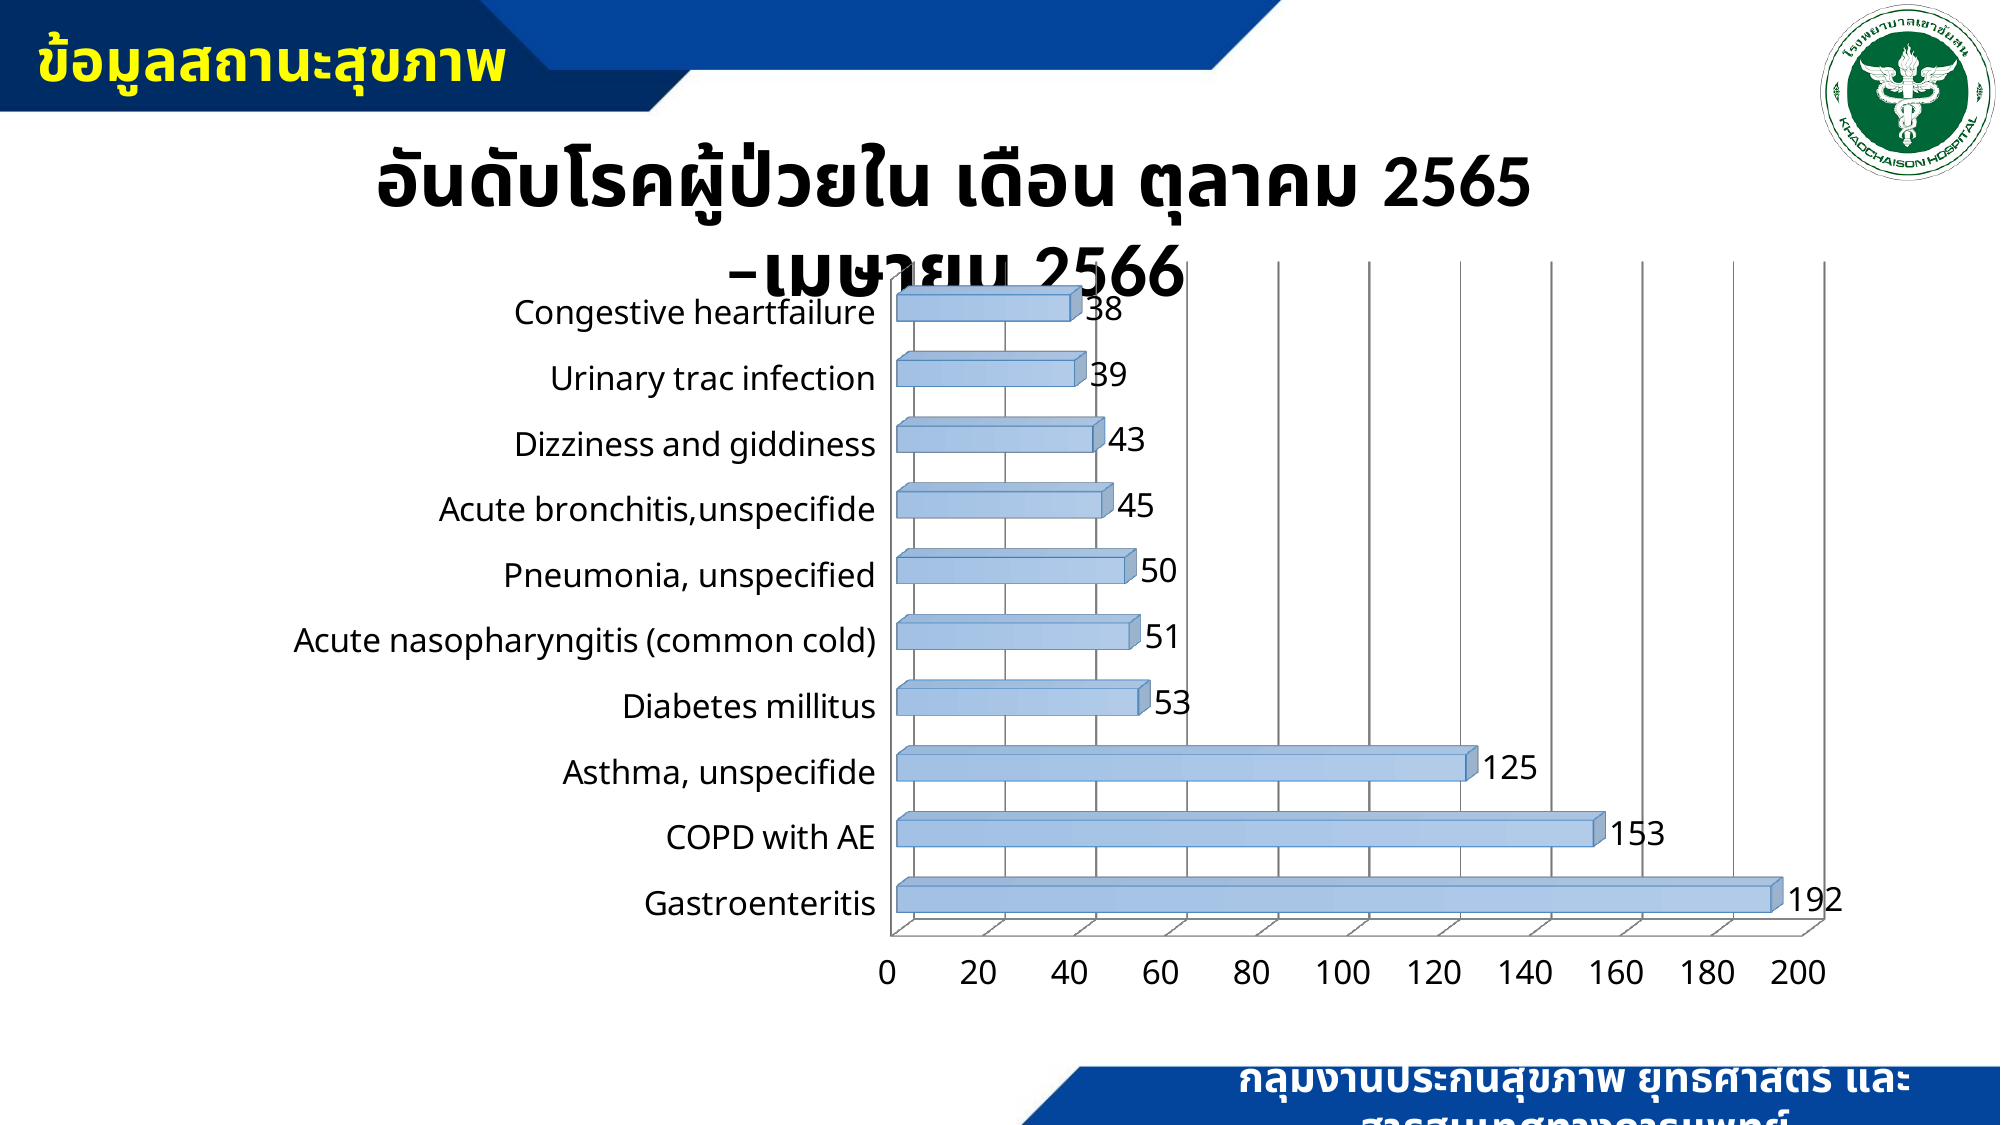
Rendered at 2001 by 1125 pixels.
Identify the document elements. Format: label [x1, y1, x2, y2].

picture [0, 0, 2000, 1125]
chart [259, 246, 1869, 1010]
